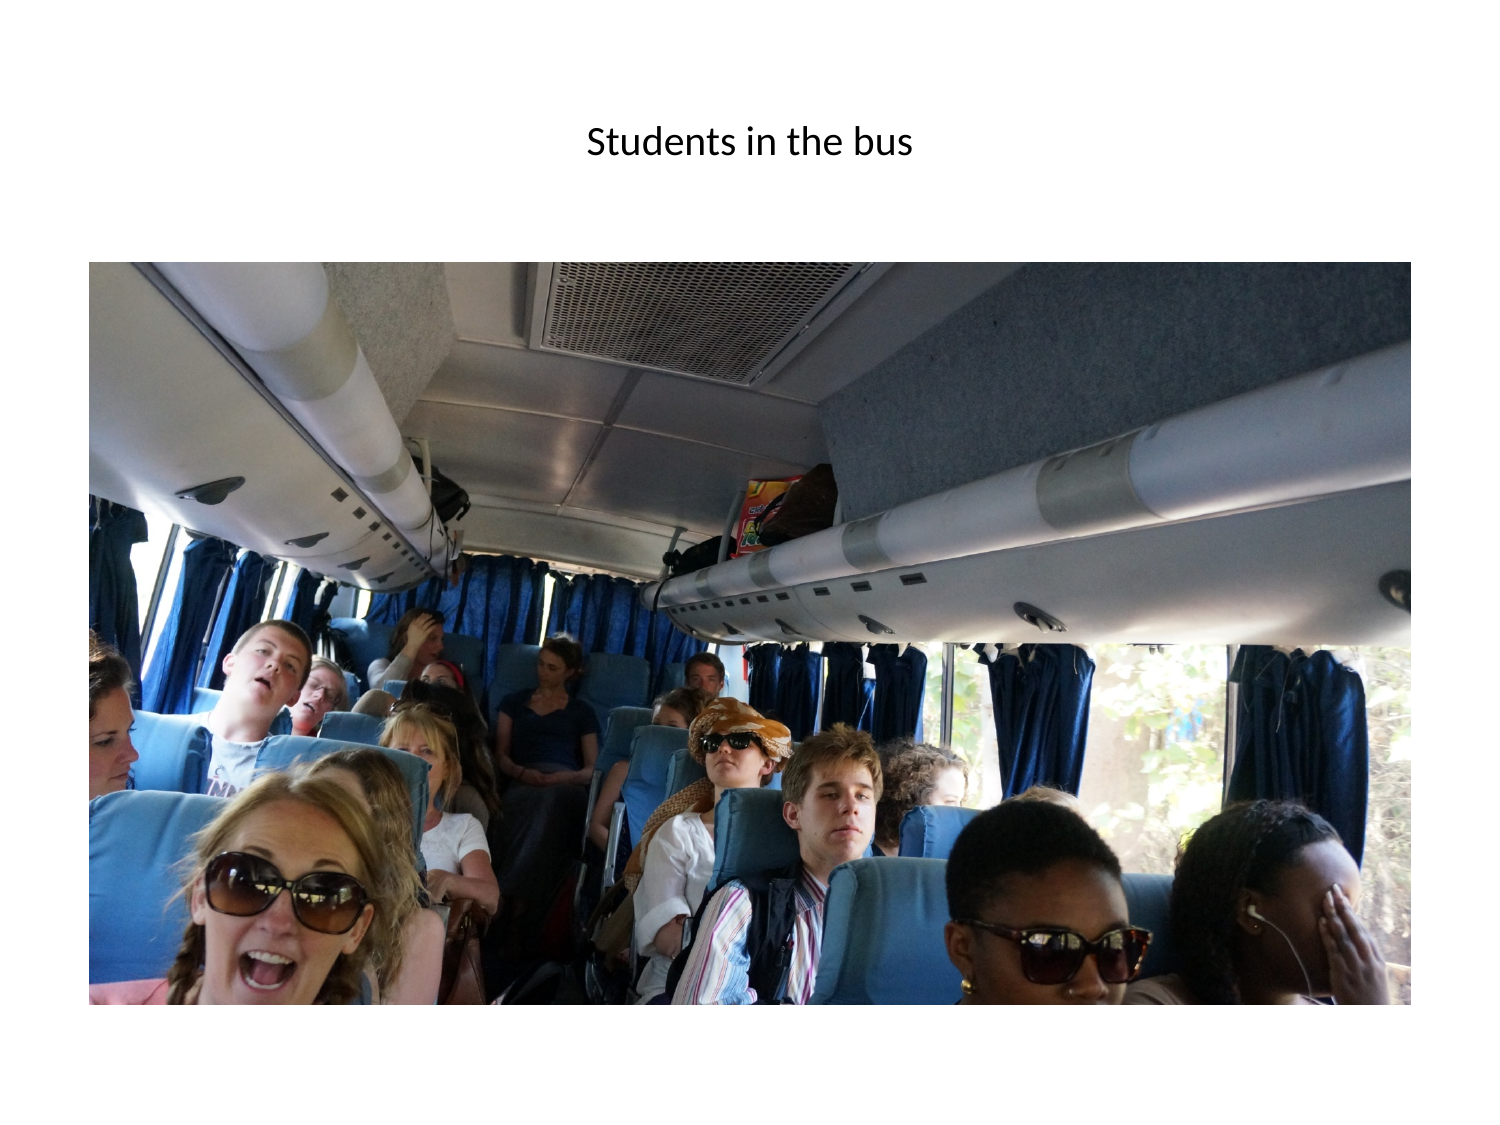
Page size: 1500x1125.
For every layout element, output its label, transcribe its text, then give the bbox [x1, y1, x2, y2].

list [89, 262, 1411, 1006]
title Students in the bus [75, 45, 1425, 233]
